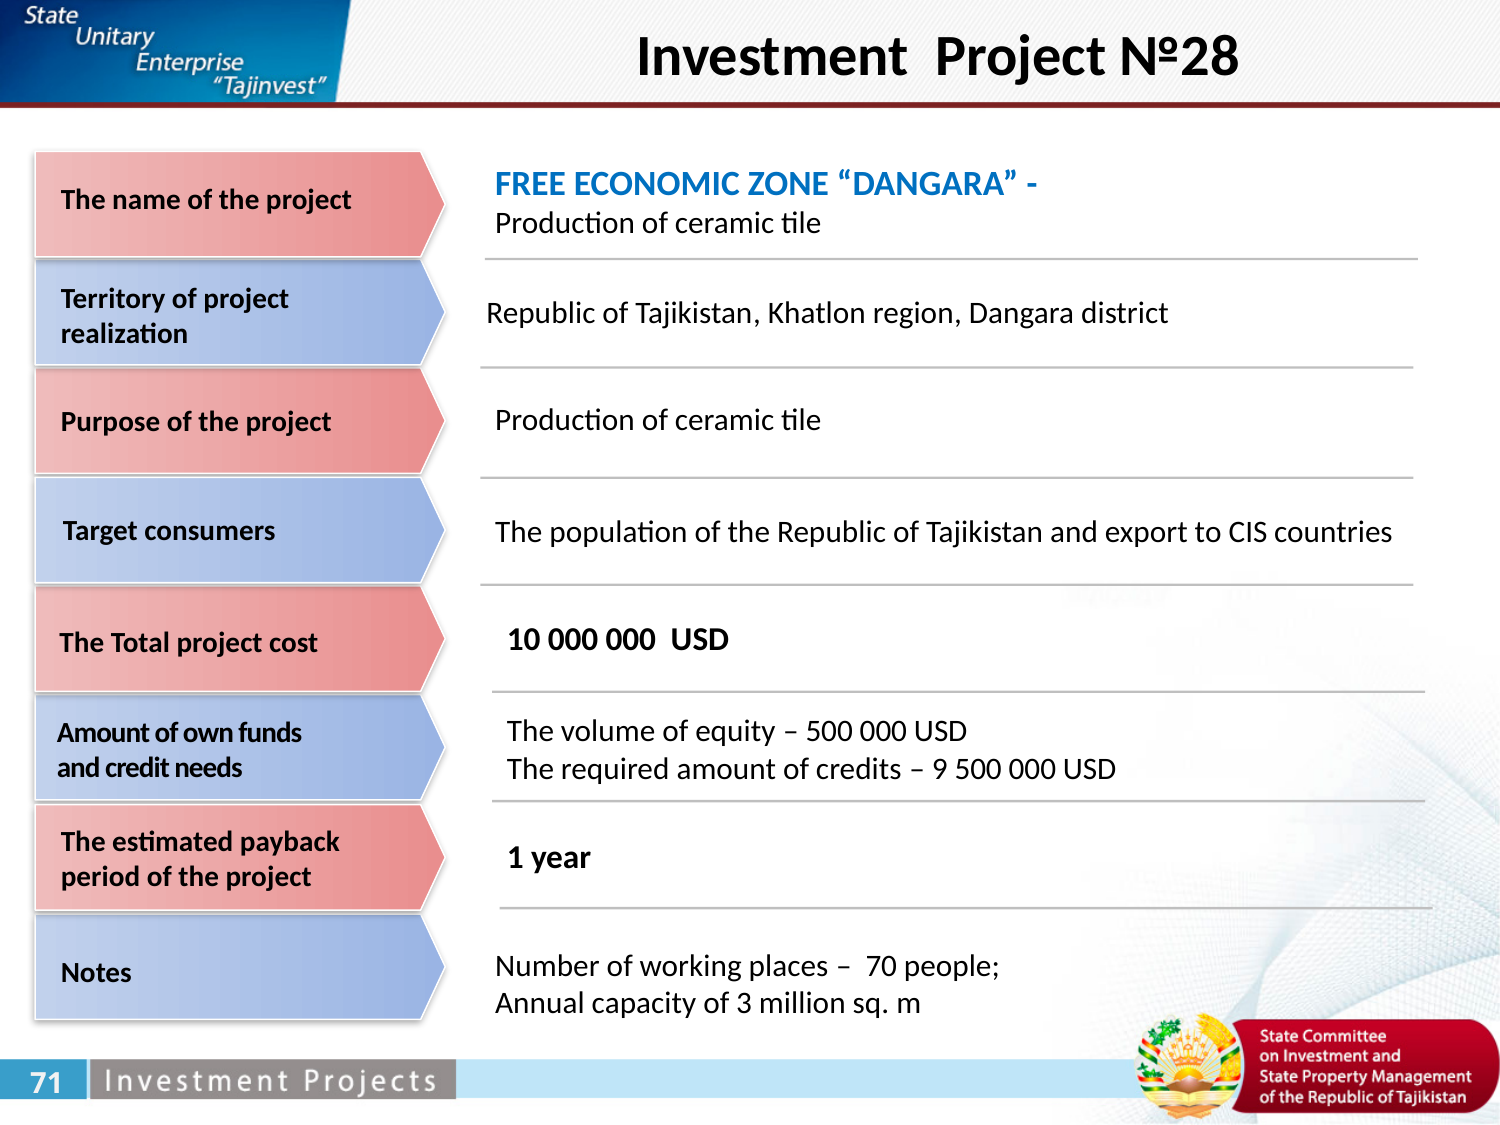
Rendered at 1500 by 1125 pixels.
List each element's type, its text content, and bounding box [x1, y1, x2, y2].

text_box [34, 371, 446, 475]
text_box FREE ECONOMIC ZONE “DANGARA” - Production of ceramic tile [480, 152, 1407, 247]
text_box [478, 364, 1416, 371]
text_box Territory of project realization [46, 272, 364, 357]
text_box Amount of own funds and credit needs [42, 706, 481, 791]
text_box [34, 476, 446, 584]
text_box [34, 150, 446, 258]
text_box The Total project cost [44, 616, 456, 666]
text_box Investment Project №28 [516, 23, 1360, 95]
text_box Target consumers [48, 503, 418, 554]
text_box [478, 581, 1416, 588]
text_box [498, 905, 1435, 911]
text_box [490, 798, 1427, 804]
text_box The name of the project [46, 175, 422, 224]
text_box [34, 803, 446, 911]
text_box Number of working places – 70 people; Annual capacity of 3 million sq. m [480, 937, 1465, 1028]
text_box 1 year [492, 828, 1453, 883]
text_box 10 000 000 USD [492, 609, 1453, 664]
text_box [490, 688, 1427, 695]
picture [0, 0, 1500, 1125]
text_box Production of ceramic tile [480, 392, 1442, 445]
text_box [478, 474, 1416, 481]
text_box [34, 589, 436, 693]
text_box Notes [46, 945, 306, 996]
text_box 71 [11, 1054, 82, 1107]
text_box The population of the Republic of Tajikistan and export to CIS countries [480, 503, 1418, 557]
text_box The volume of equity – 500 000 USD The required amount of credits – 9 500 000 USD [492, 703, 1453, 793]
text_box Purpose of the project [46, 394, 387, 445]
text_box [483, 256, 1420, 262]
text_box Republic of Tajikistan, Khatlon region, Dangara district [471, 284, 1433, 337]
text_box [34, 263, 446, 366]
text_box The estimated payback period of the project [46, 815, 399, 900]
text_box [34, 697, 427, 801]
text_box [34, 917, 446, 1021]
